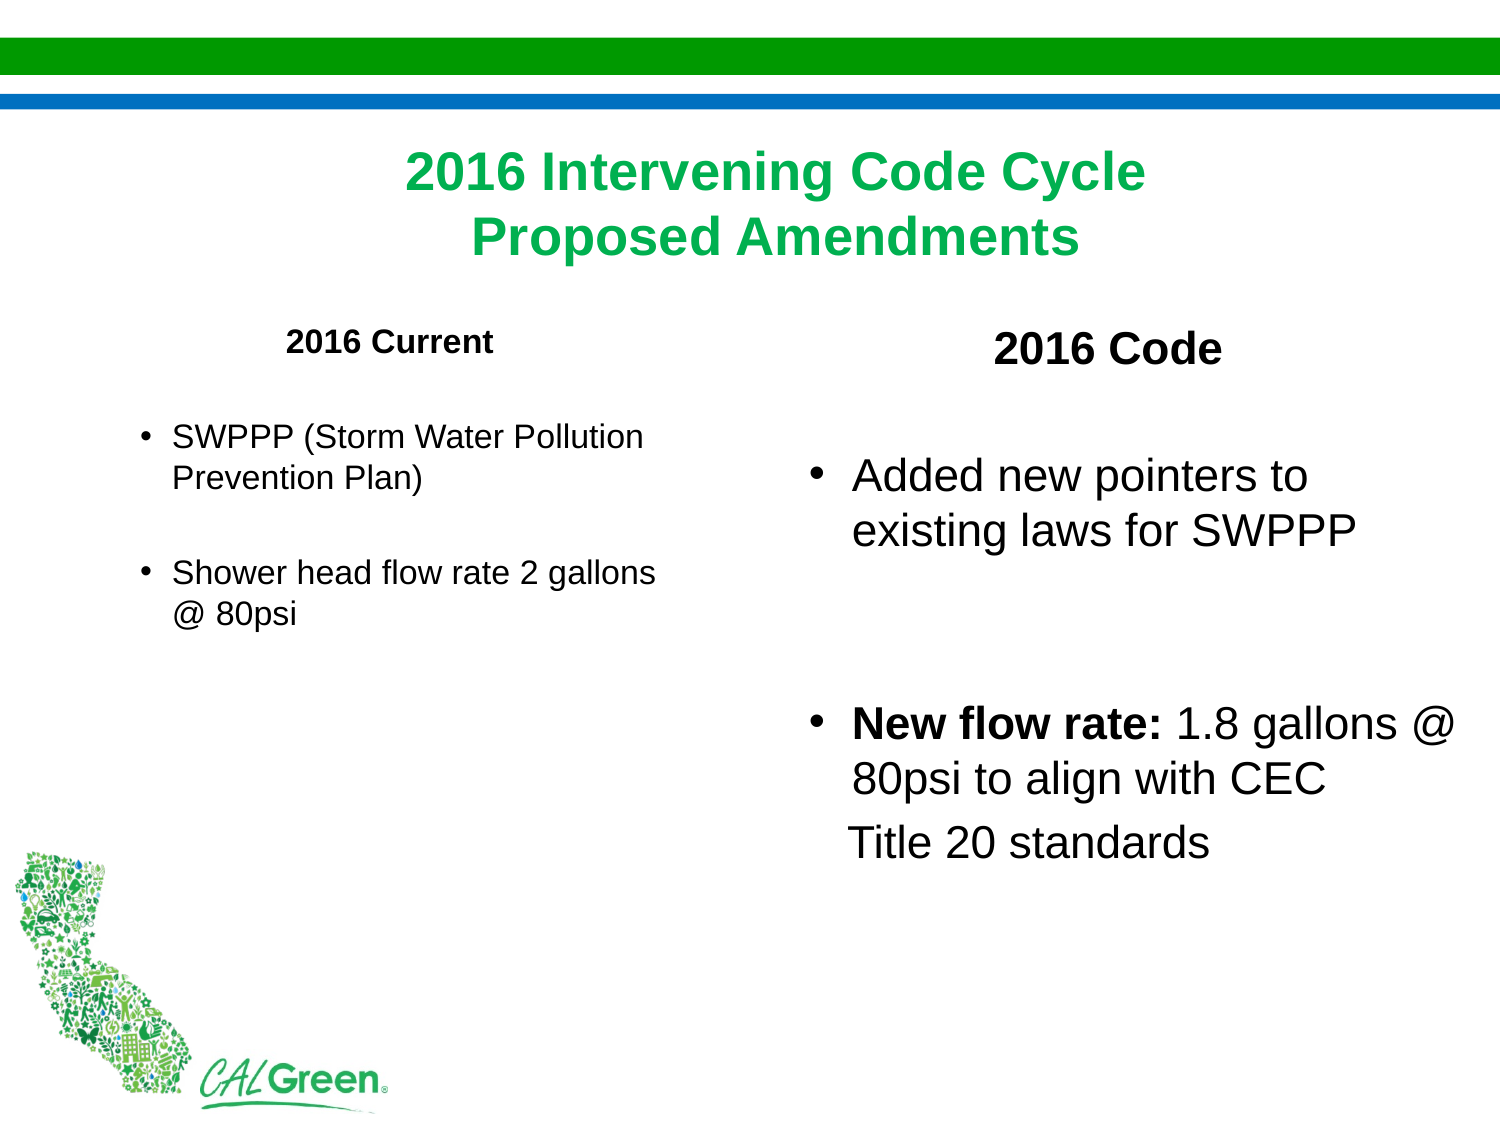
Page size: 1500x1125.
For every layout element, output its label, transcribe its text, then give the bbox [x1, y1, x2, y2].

picture [13, 838, 74, 1102]
text_box 2016 Code Added new pointers to existing laws for SWPPP New flow rate: 1.8 gallons @ 80psi to align with CEC Title 20 standards [725, 314, 1479, 1113]
text_box 2016 Current SWPPP (Storm Water Pollution Prevention Plan) Shower head flow rate 2 gallons @ 80psi [74, 312, 706, 1113]
text_box 2016 Intervening Code Cycle Proposed Amendments [77, 75, 1475, 275]
